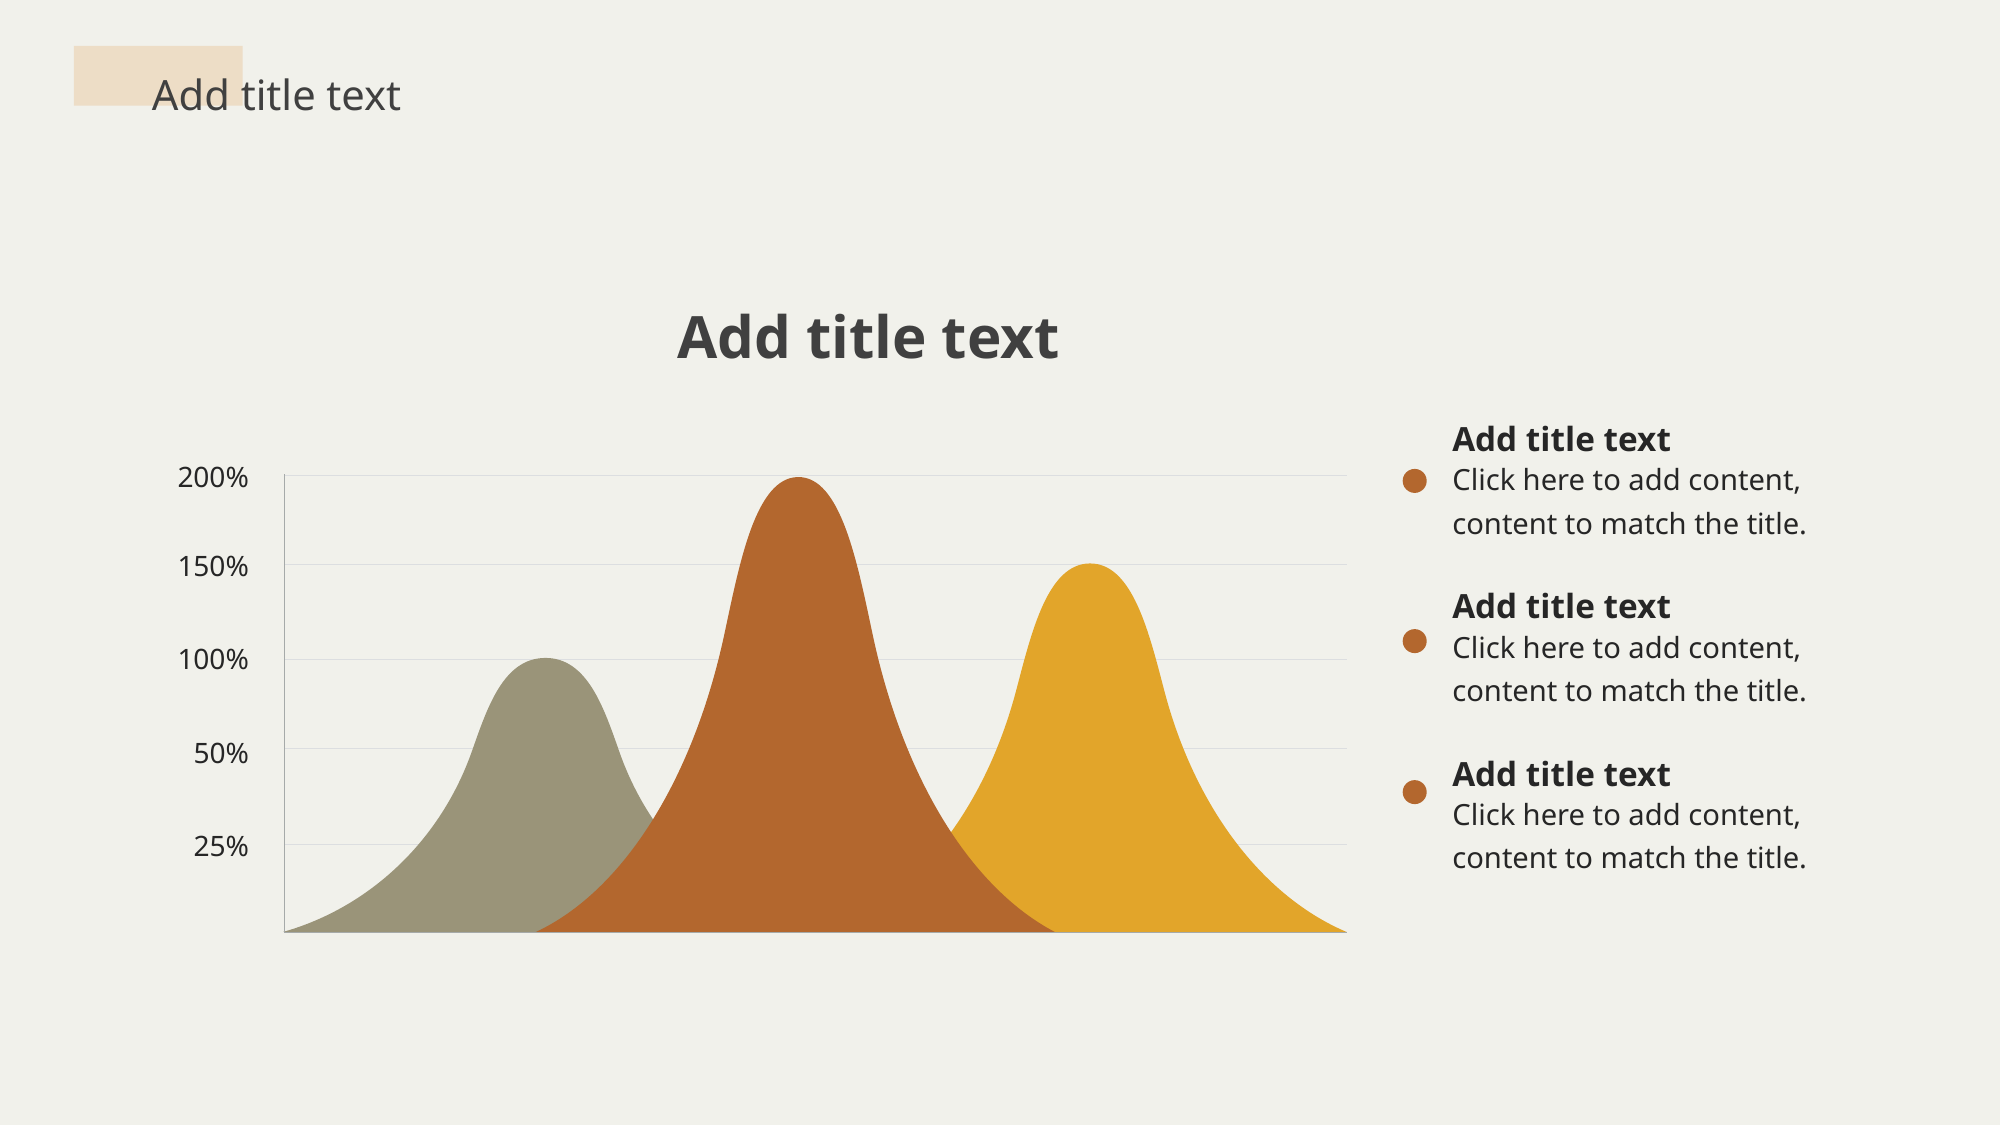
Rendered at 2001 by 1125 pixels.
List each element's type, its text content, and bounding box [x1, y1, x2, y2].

text_box Click here to add content, content to match the title. [1437, 445, 1840, 548]
text_box Click here to add content, content to match the title. [1437, 612, 1840, 715]
text_box 50% [101, 714, 253, 789]
text_box [535, 477, 1055, 932]
text_box Add title text [137, 36, 663, 126]
text_box [951, 563, 1347, 932]
text_box [73, 45, 137, 107]
text_box [1402, 468, 1427, 493]
text_box 25% [101, 808, 253, 883]
text_box 100% [101, 621, 253, 696]
text_box [1402, 780, 1427, 805]
text_box Add title text [1437, 567, 1717, 633]
text_box Add title text [662, 292, 1178, 378]
text_box Add title text [1437, 400, 1717, 466]
text_box [1402, 629, 1427, 654]
text_box 200% [101, 438, 253, 513]
text_box Add title text [1437, 735, 1717, 800]
text_box [285, 657, 653, 932]
text_box Click here to add content, content to match the title. [1437, 780, 1840, 883]
text_box 150% [101, 528, 253, 603]
